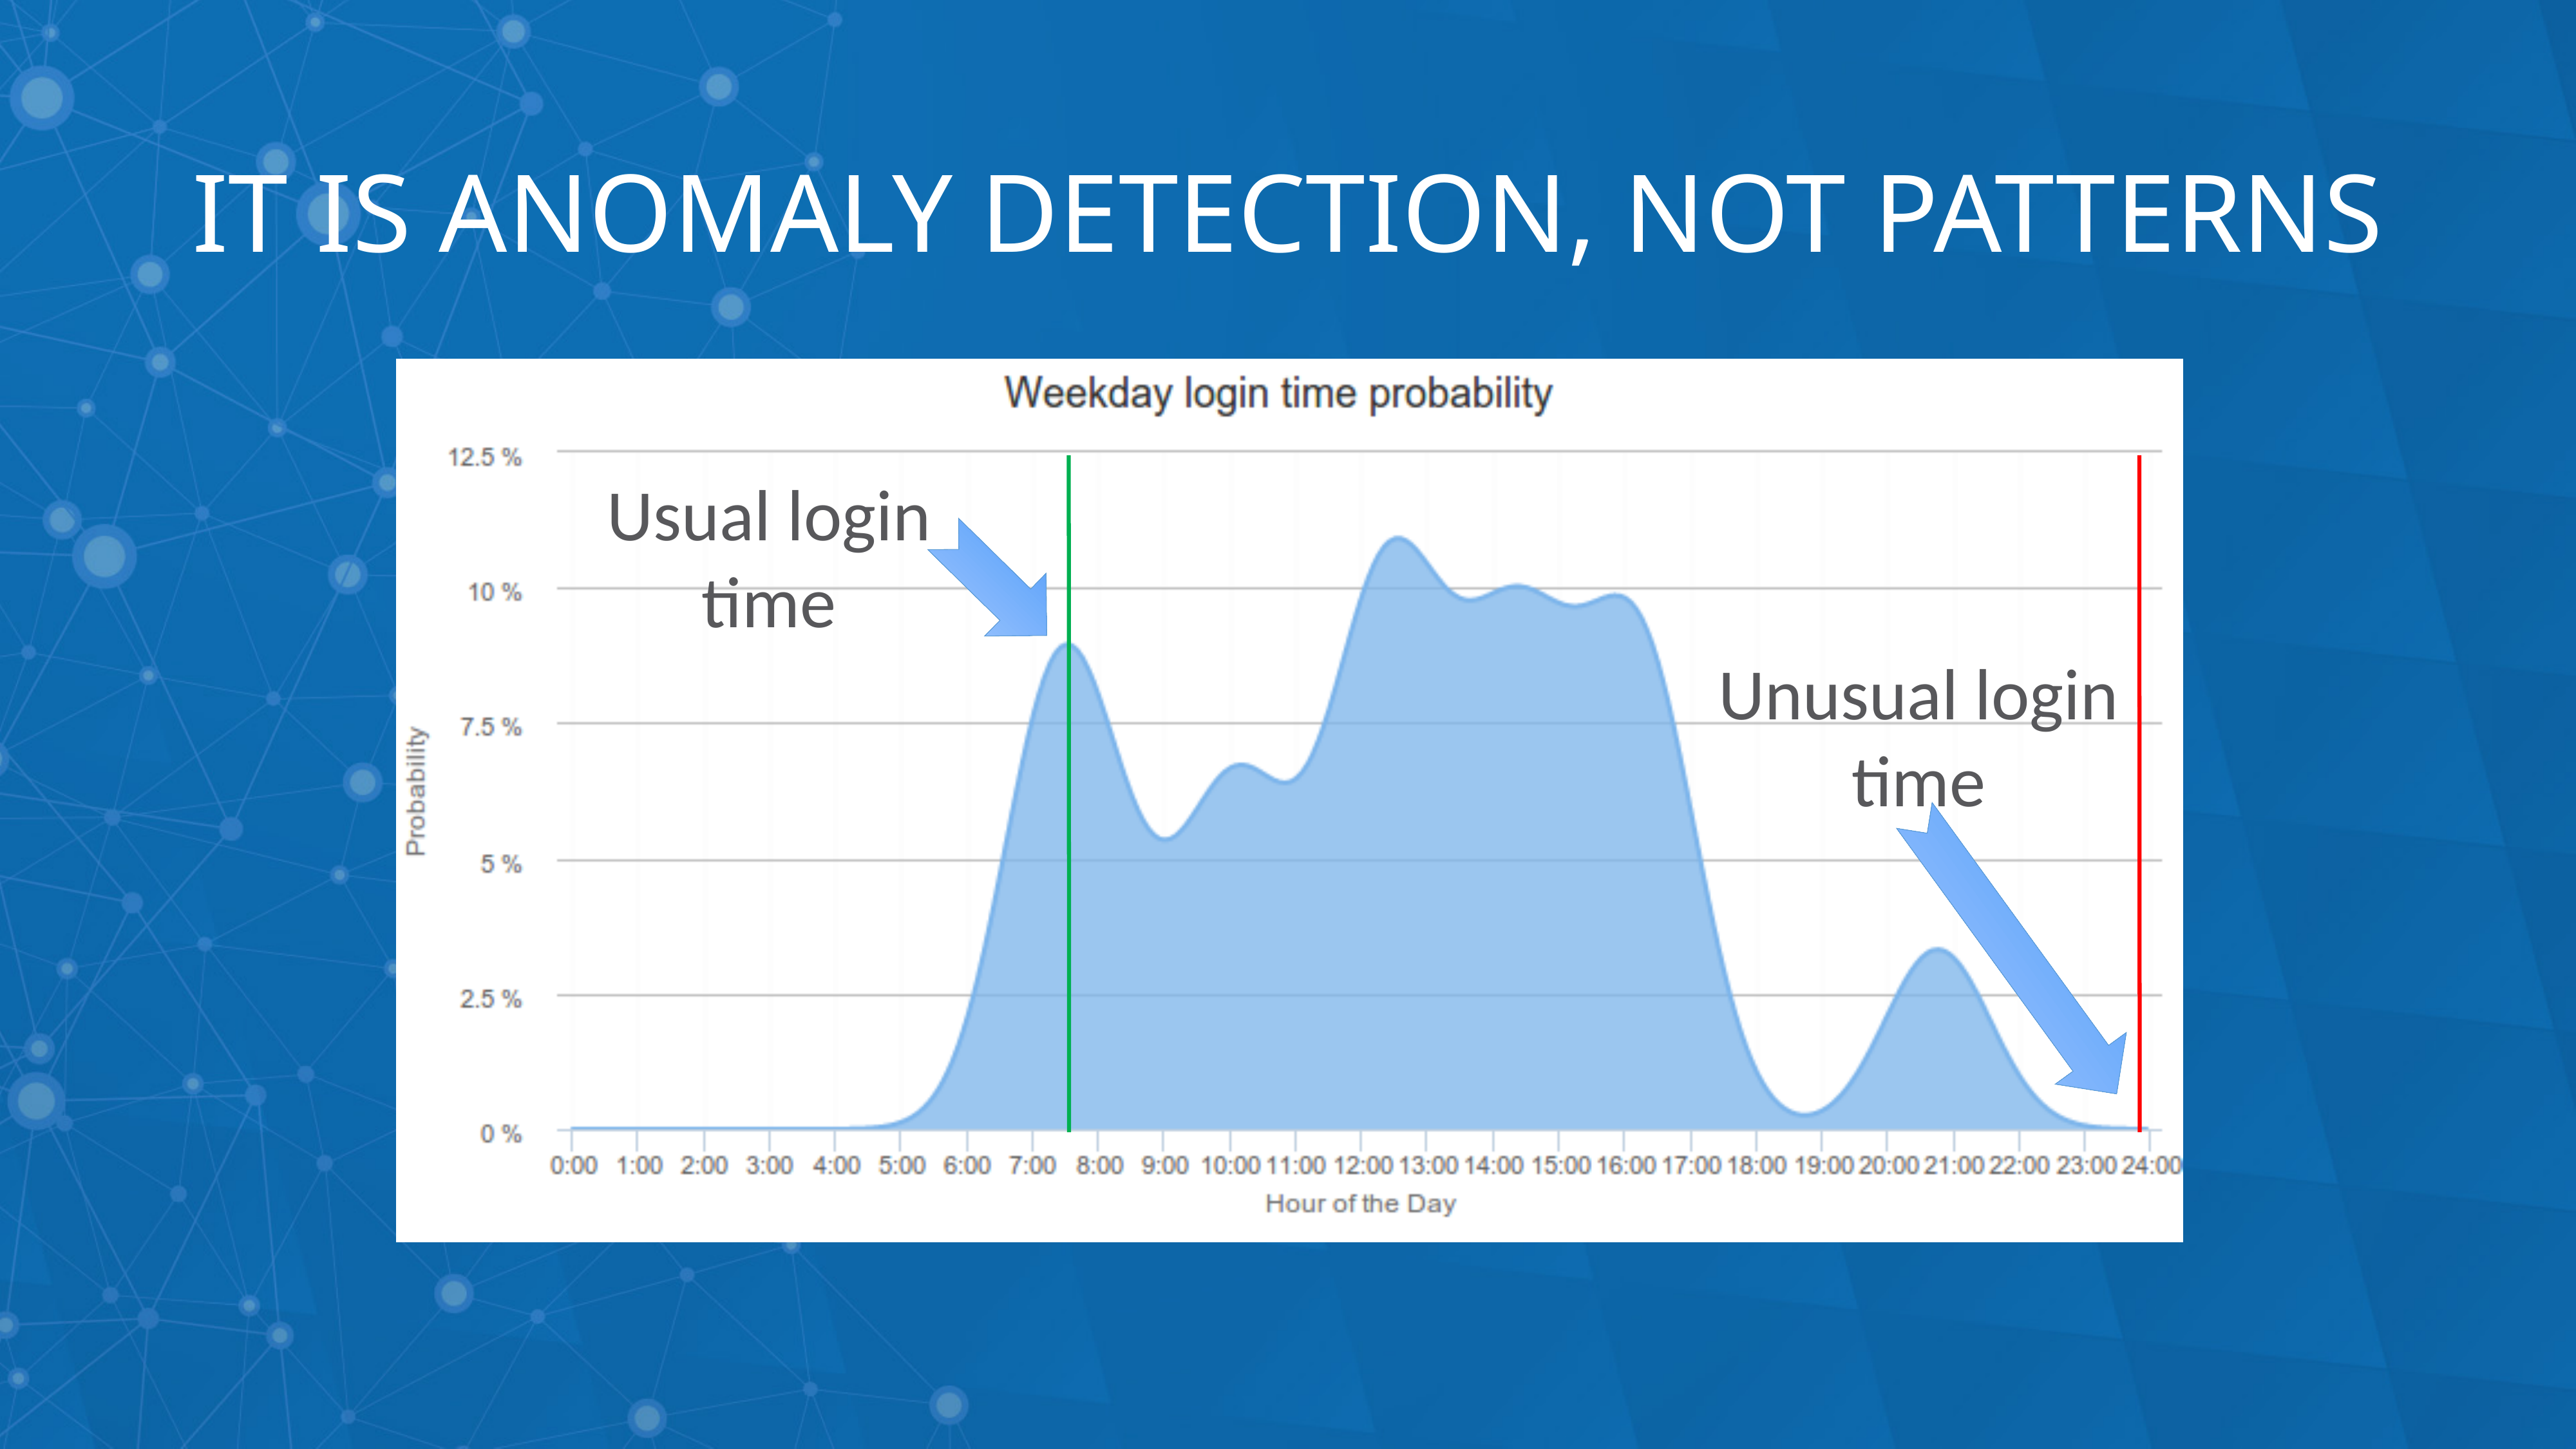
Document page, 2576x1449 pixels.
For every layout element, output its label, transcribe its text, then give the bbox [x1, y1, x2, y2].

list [396, 359, 2183, 1243]
title It IS Anomaly detection, not patterns [177, 77, 2399, 357]
picture [0, 0, 2576, 1449]
